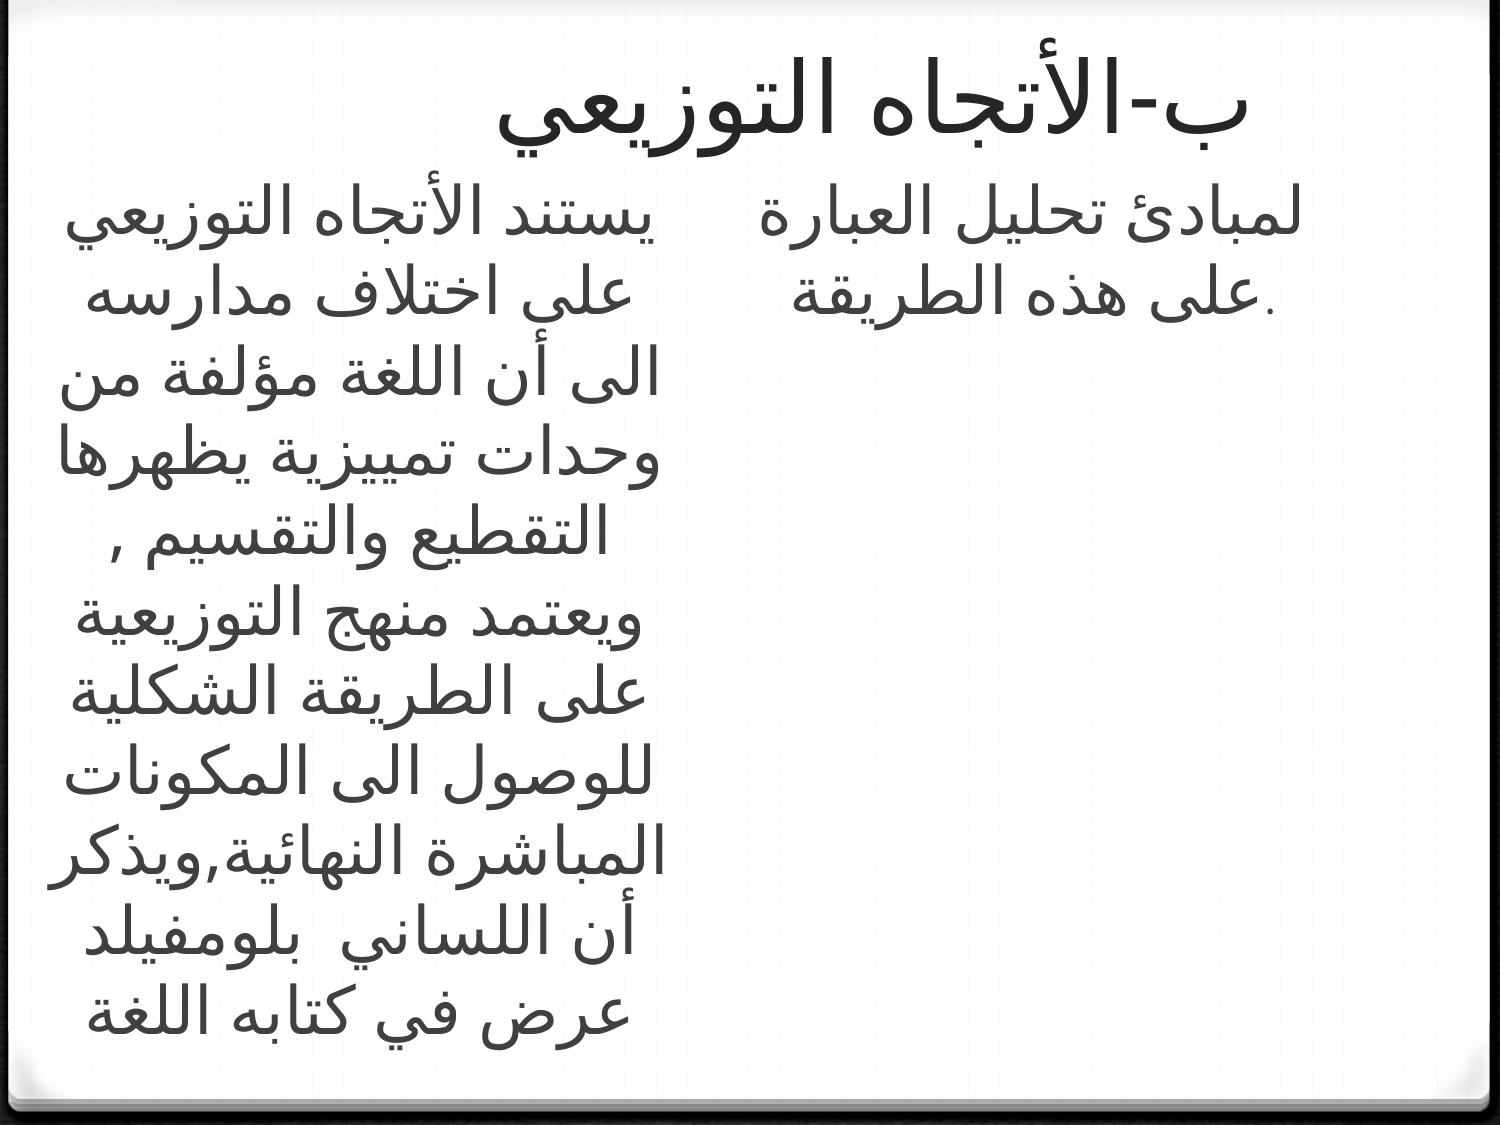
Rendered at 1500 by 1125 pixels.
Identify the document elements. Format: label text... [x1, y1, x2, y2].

picture [0, 0, 249, 160]
list يستند الأتجاه التوزيعي على اختلاف مدارسه الى أن اللغة مؤلفة من وحدات تمييزية يظهرها التقطيع والتقسيم , ويعتمد منهج التوزيعية على الطريقة الشكلية للوصول الى المكونات المباشرة النهائية,ويذكر أن اللساني بلومفيلد عرض في كتابه اللغة لمبادئ تحليل العبارة على هذه الطريقة. [0, 160, 1374, 1125]
title ب-الأتجاه التوزيعي [249, 0, 1500, 188]
picture [1374, 188, 1500, 1125]
